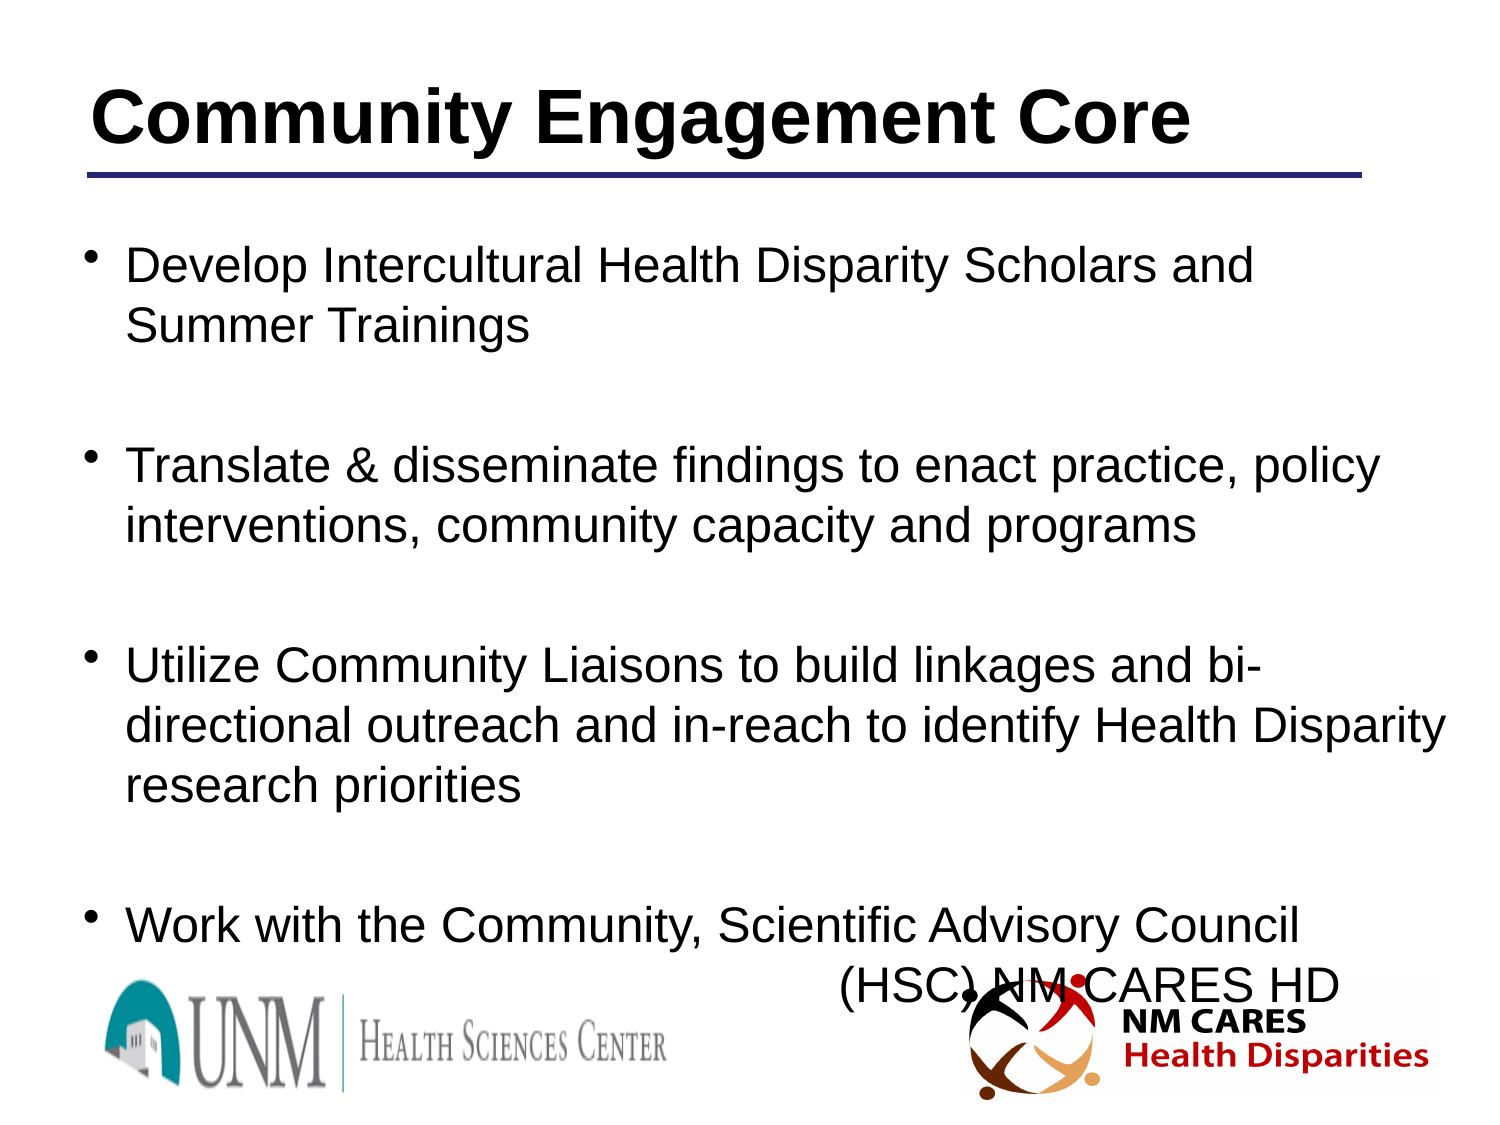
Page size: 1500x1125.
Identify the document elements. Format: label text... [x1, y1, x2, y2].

picture [962, 974, 1438, 1101]
list Develop Intercultural Health Disparity Scholars and Summer Trainings Translate & disseminate findings to enact practice, policy interventions, community capacity and programs Utilize Community Liaisons to build linkages and bi-directional outreach and in-reach to identify Health Disparity research priorities Work with the Community, Scientific Advisory Council (CSAC), Health Science Center (HSC) NM CARES HD leadership on strategic planning [49, 224, 1463, 913]
title Community Engagement Core [74, 37, 1426, 188]
picture [87, 954, 838, 1125]
